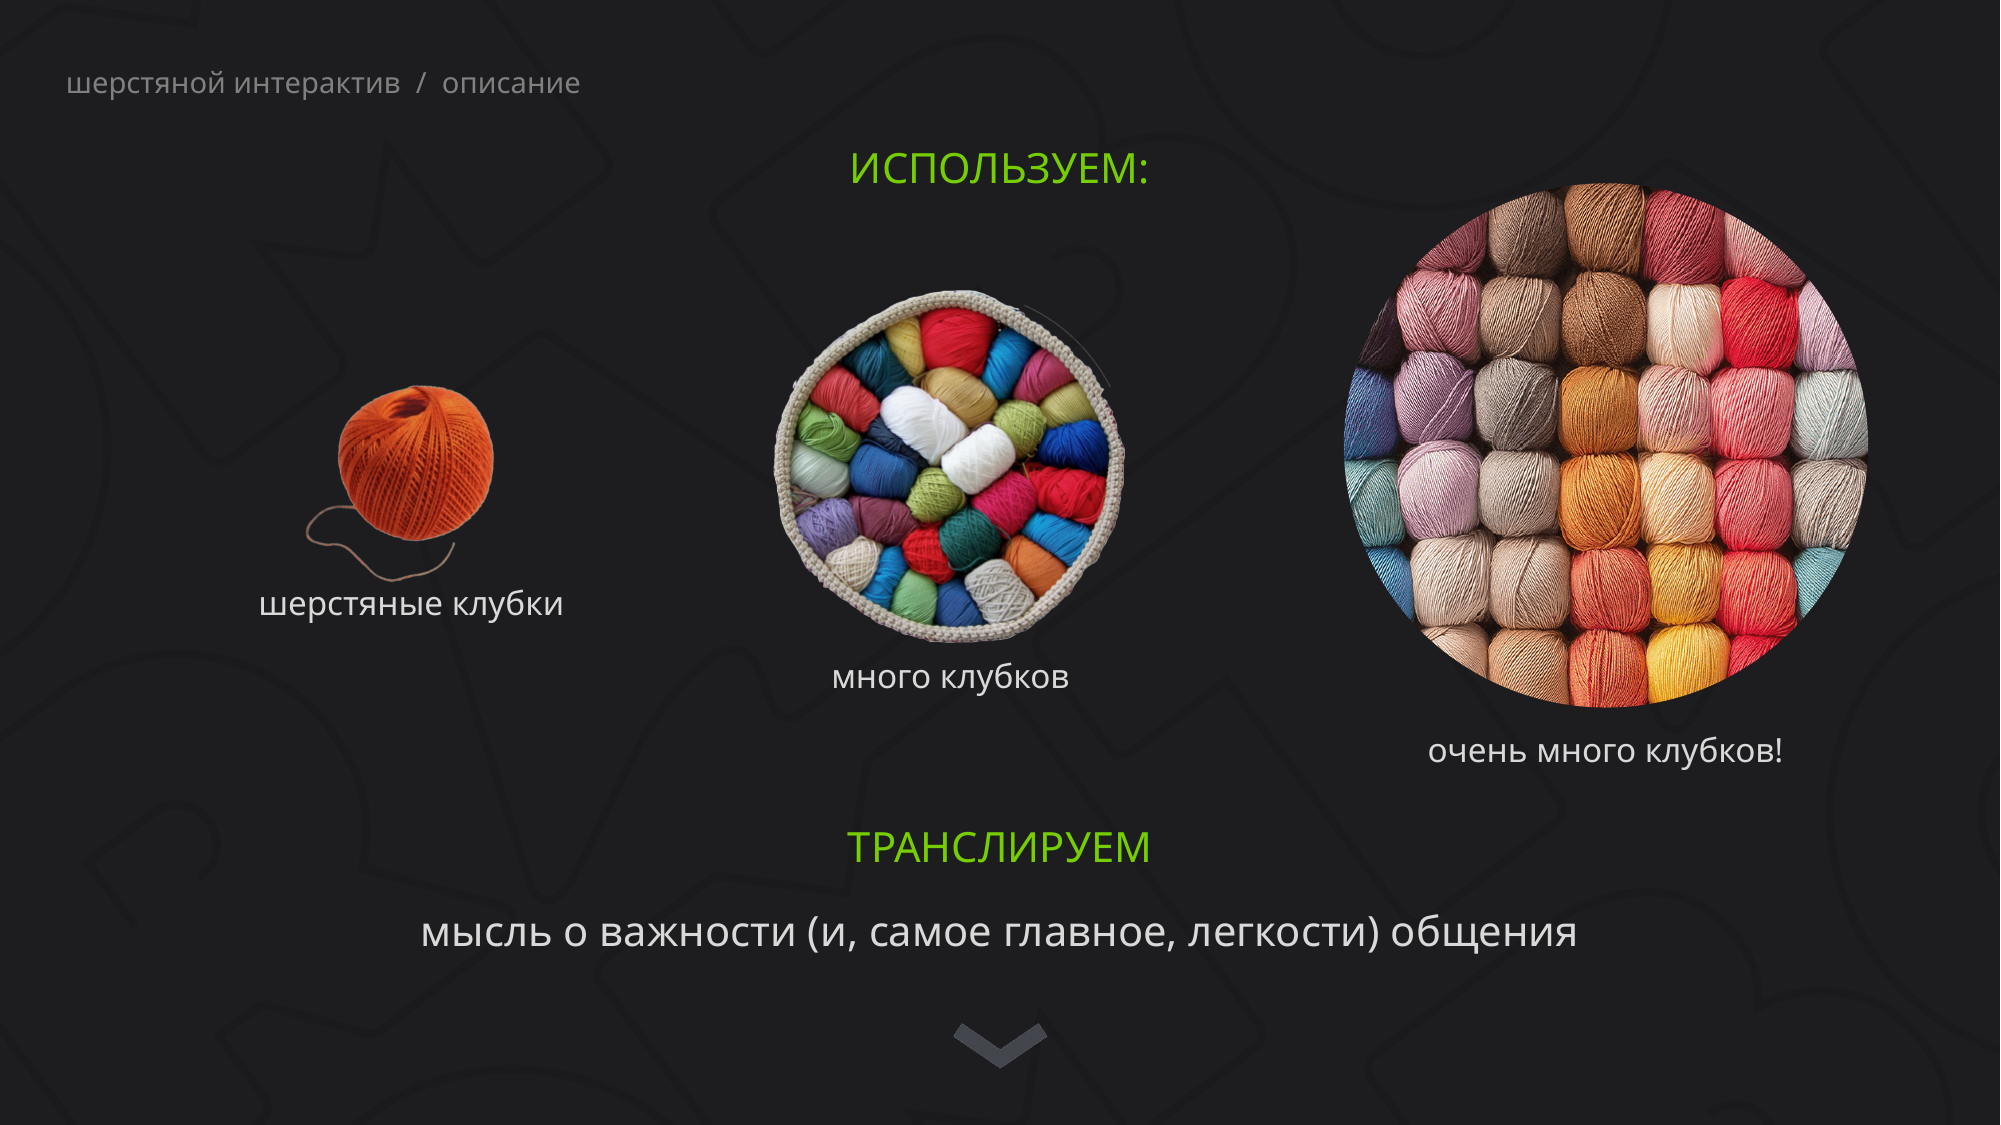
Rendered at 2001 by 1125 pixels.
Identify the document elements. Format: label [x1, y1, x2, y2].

picture [0, 0, 2000, 1125]
text_box [390, 813, 1610, 963]
